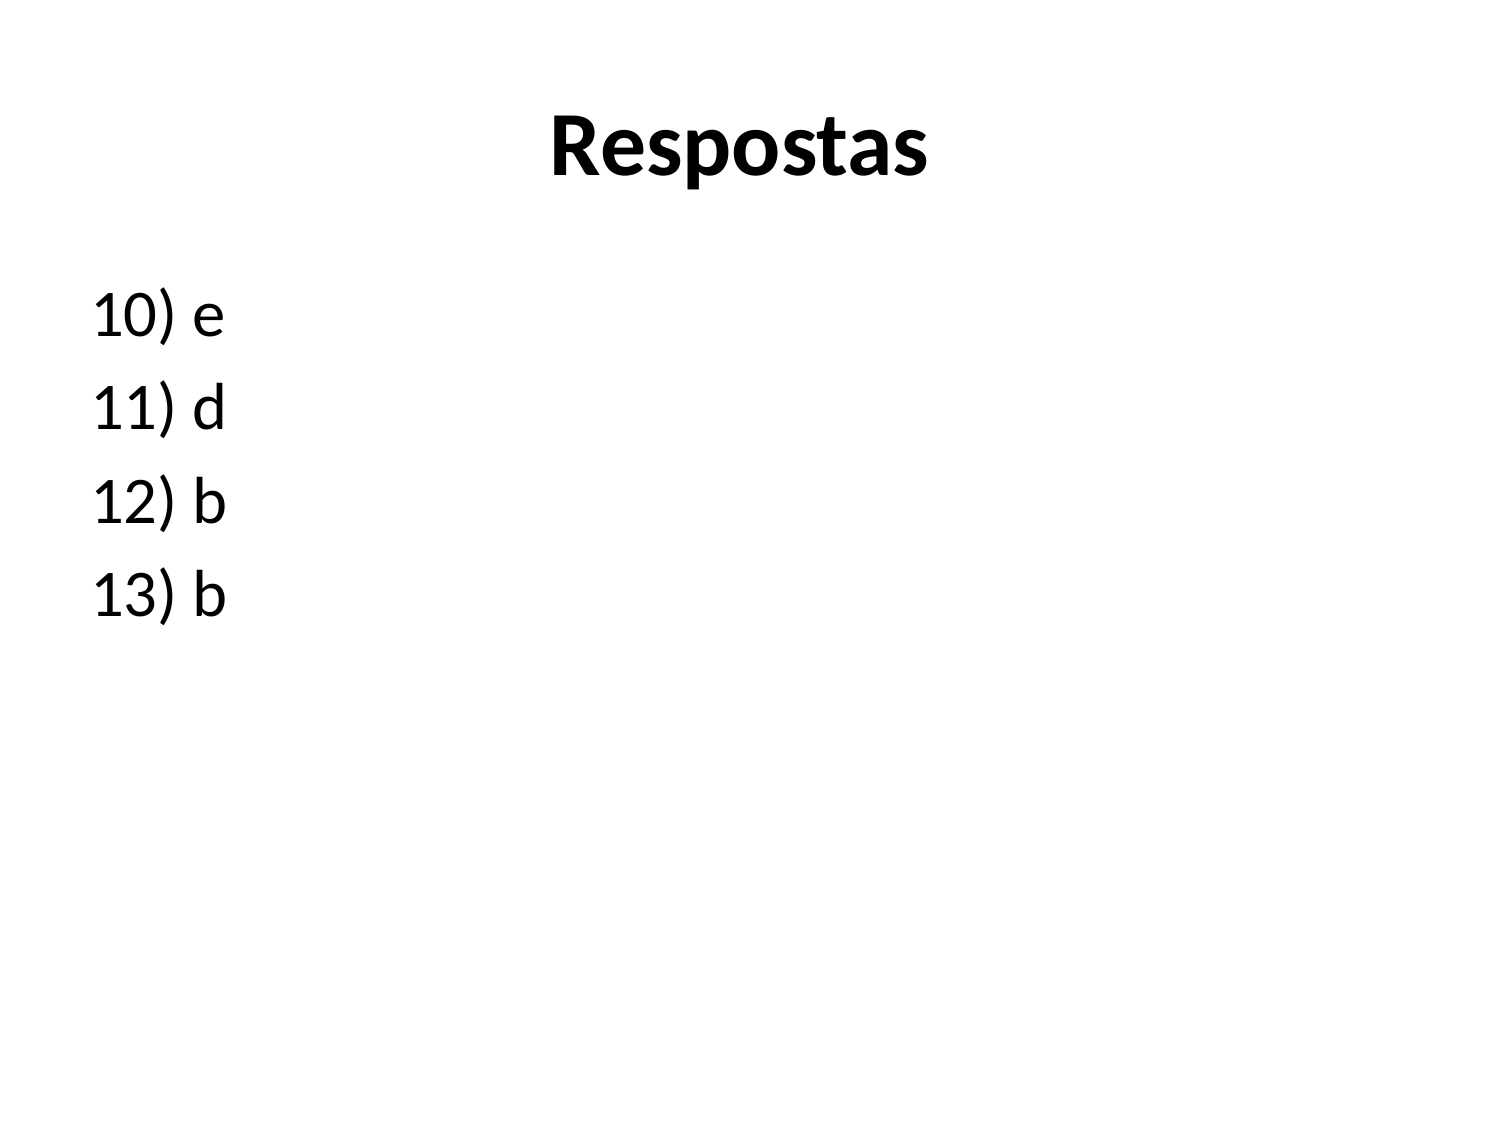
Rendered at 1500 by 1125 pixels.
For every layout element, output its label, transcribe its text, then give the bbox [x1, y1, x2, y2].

list 10) e 11) d 12) b 13) b [75, 262, 1425, 1005]
title Respostas [75, 45, 1425, 233]
